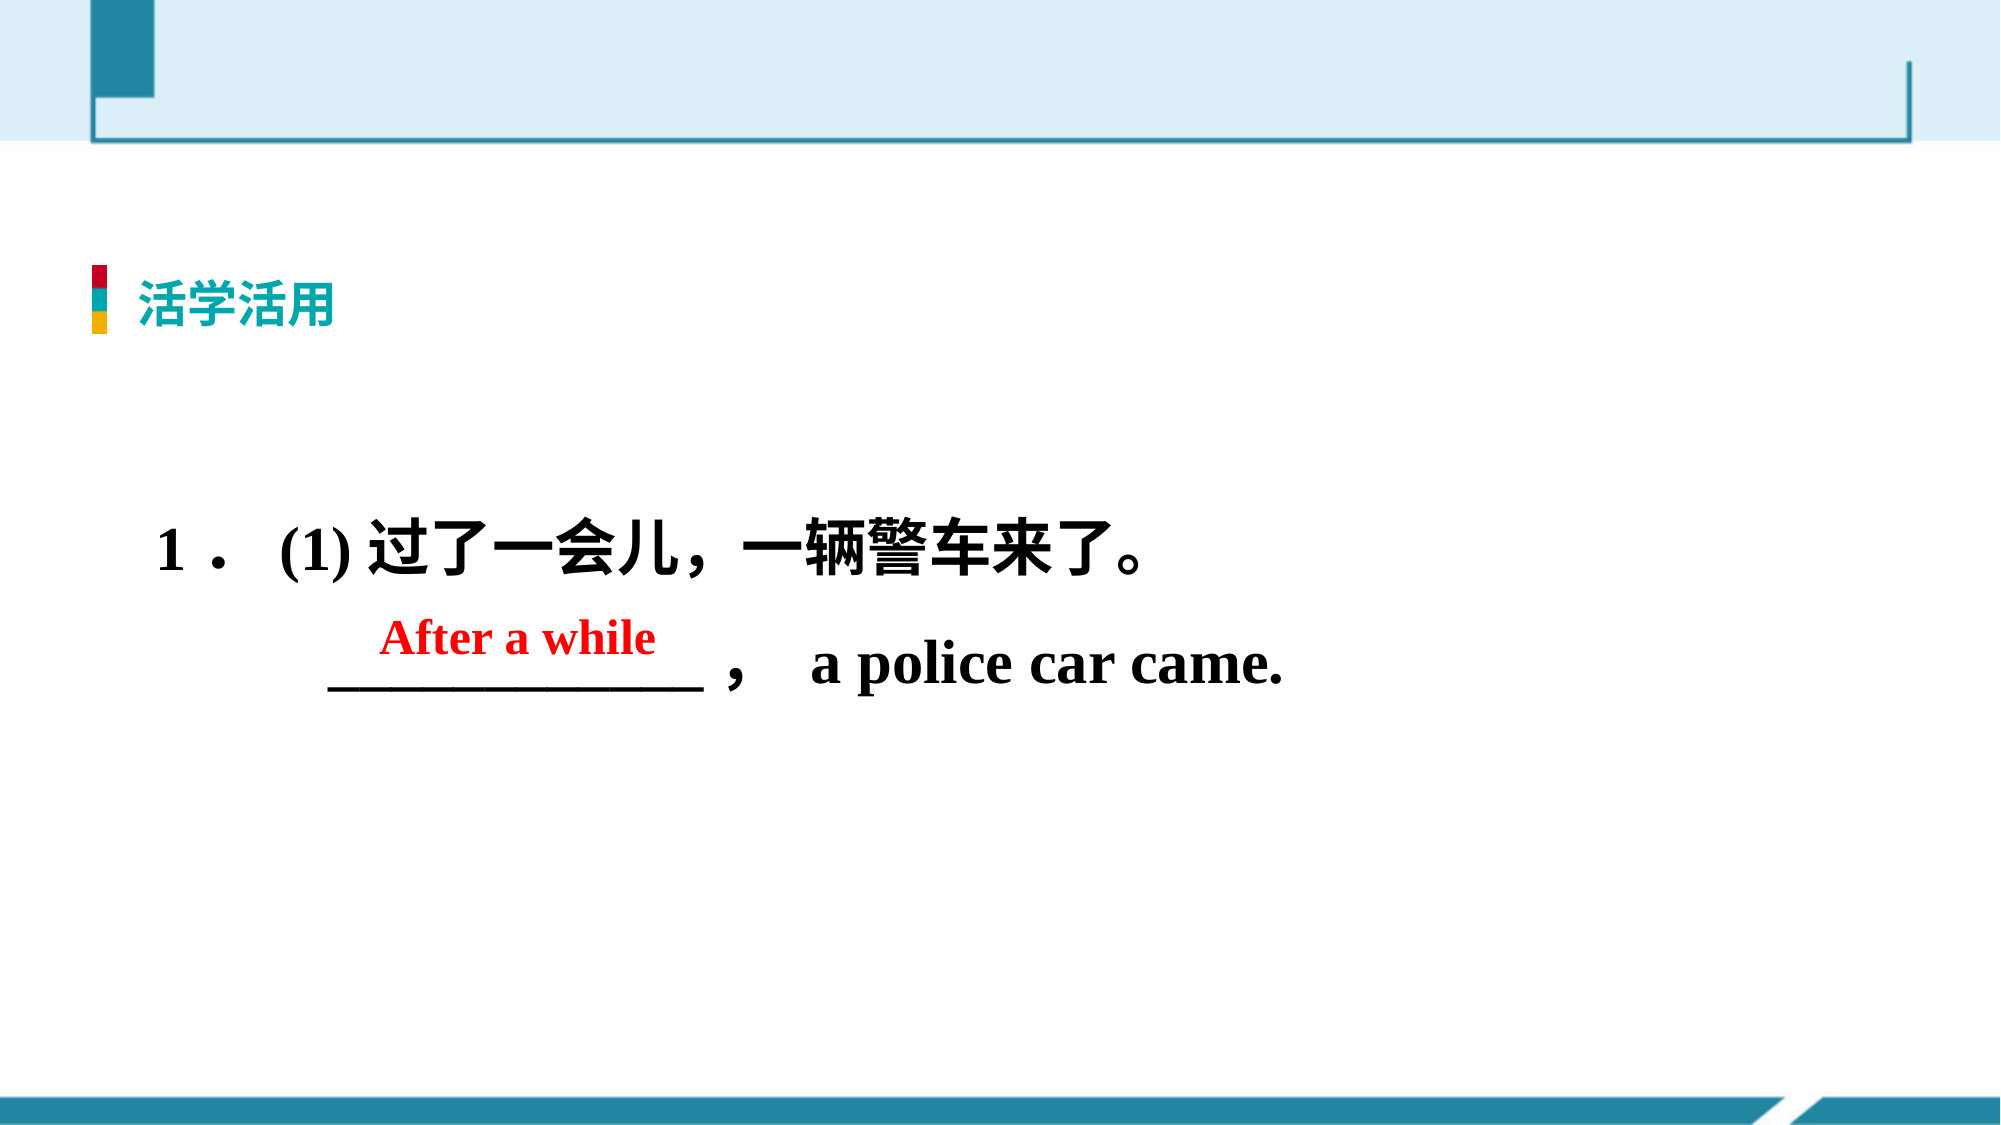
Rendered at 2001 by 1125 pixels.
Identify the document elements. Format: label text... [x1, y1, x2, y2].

picture [0, 0, 2001, 1125]
text_box 1．(1)过了一会儿，一辆警车来了。 ____________， a police car came. [141, 463, 1829, 816]
text_box After a while [364, 596, 672, 672]
text_box 活学活用 [122, 264, 352, 340]
